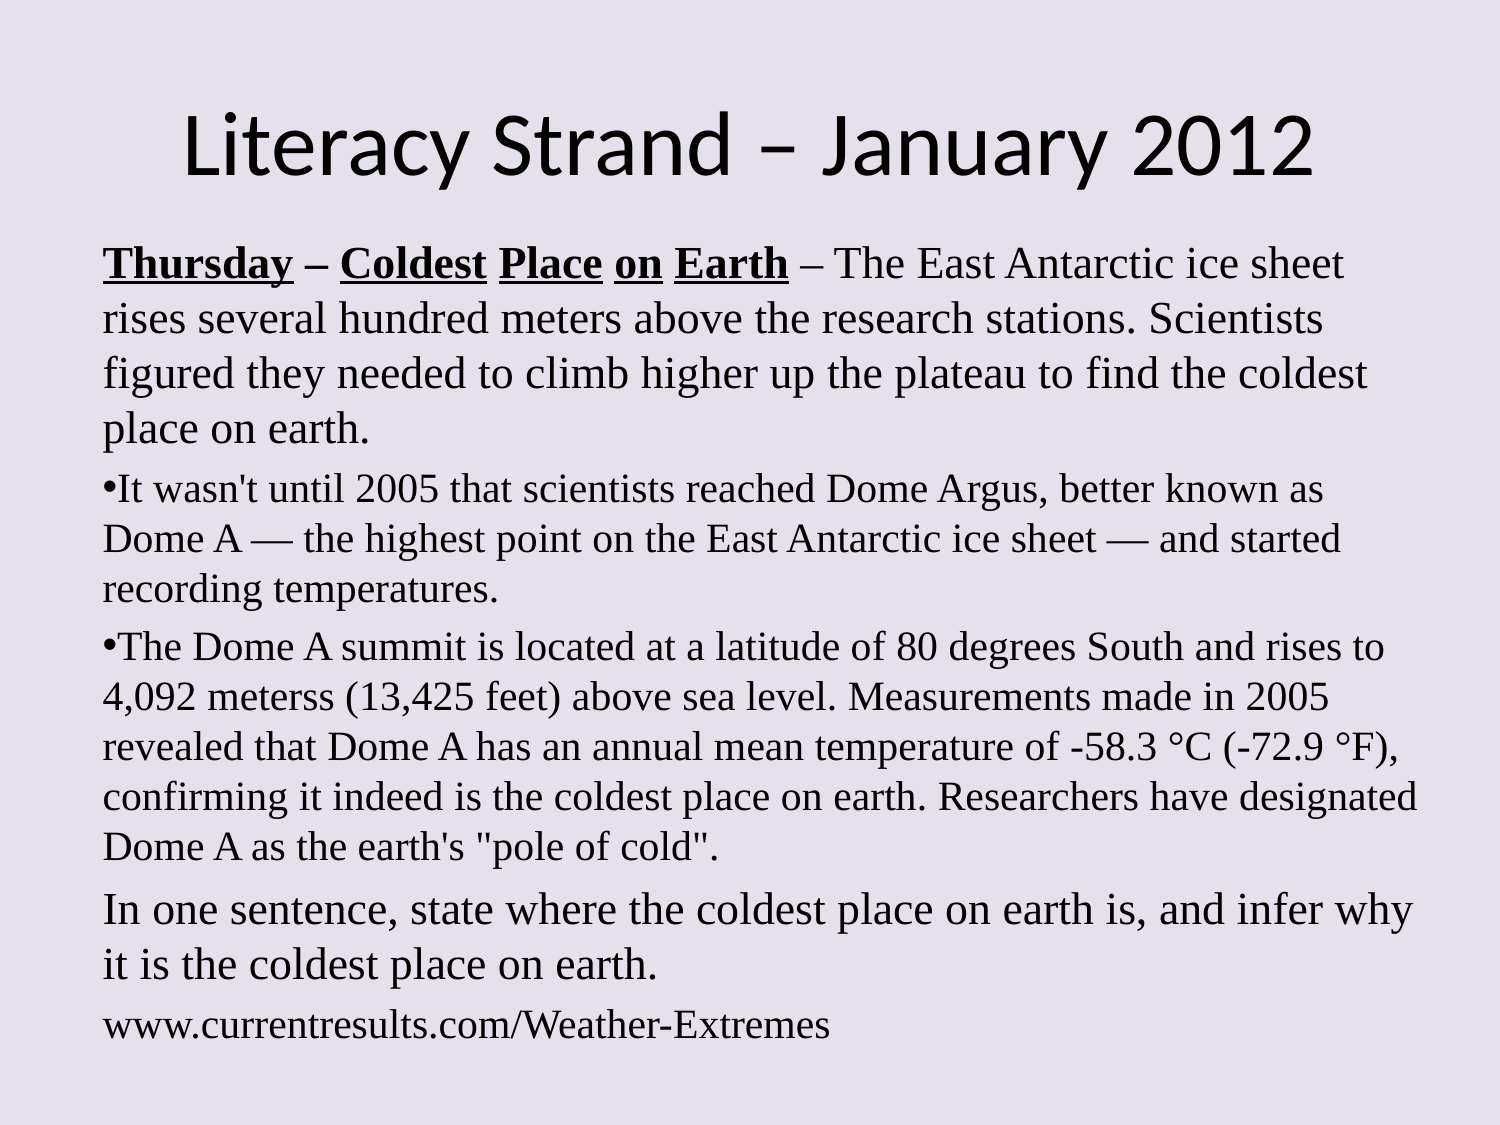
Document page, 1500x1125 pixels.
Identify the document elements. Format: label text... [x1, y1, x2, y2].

title Literacy Strand – January 2012 [75, 45, 1425, 233]
list Thursday – Coldest Place on Earth – The East Antarctic ice sheet rises several hundred meters above the research stations. Scientists figured they needed to climb higher up the plateau to find the coldest place on earth. It wasn't until 2005 that scientists reached Dome Argus, better known as Dome A — the highest point on the East Antarctic ice sheet — and started recording temperatures. The Dome A summit is located at a latitude of 80 degrees South and rises to 4,092 meterss (13,425 feet) above sea level. Measurements made in 2005 revealed that Dome A has an annual mean temperature of -58.3 °C (-72.9 °F), confirming it indeed is the coldest place on earth. Researchers have designated Dome A as the earth's "pole of cold". In one sentence, state where the coldest place on earth is, and infer why it is the coldest place on earth. www.currentresults.com/Weather-Extremes [87, 224, 1438, 1075]
